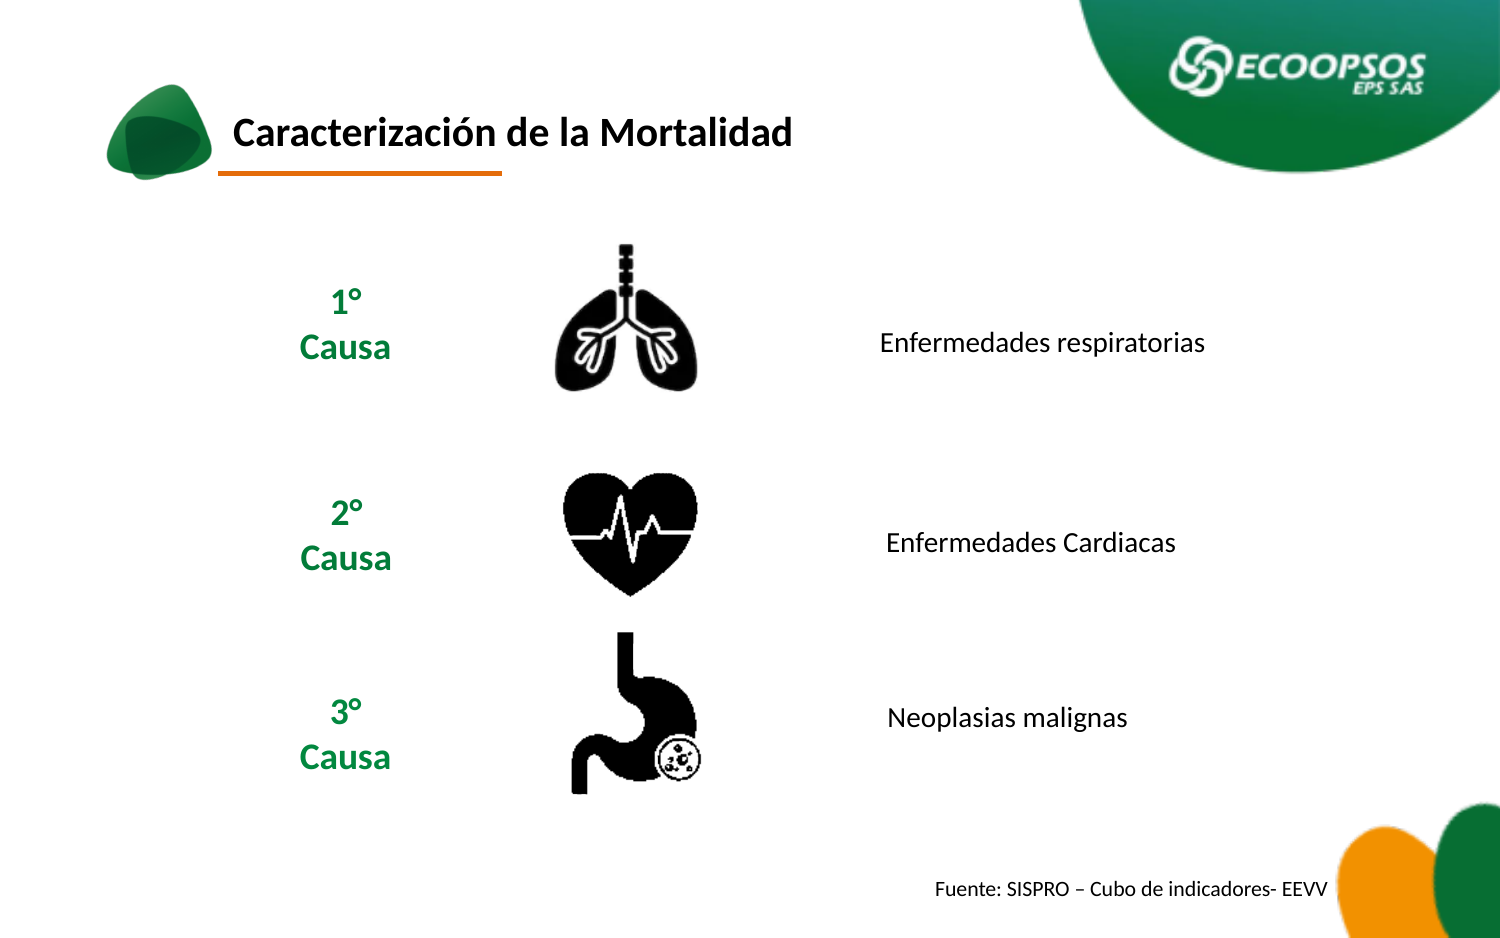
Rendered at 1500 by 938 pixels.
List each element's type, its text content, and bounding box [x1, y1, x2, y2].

text_box 2° Causa [269, 480, 424, 586]
text_box Fuente: SISPRO – Cubo de indicadores- EEVV [914, 867, 1343, 909]
picture [0, 0, 1500, 938]
text_box Enfermedades Cardiacas [711, 515, 1372, 566]
text_box Neoplasias malignas [732, 691, 1348, 742]
text_box Enfermedades respiratorias [709, 316, 1383, 367]
text_box 1° Causa [281, 269, 411, 375]
text_box 3° Causa [281, 679, 411, 785]
text_box Caracterización de la Mortalidad [230, 97, 1105, 163]
